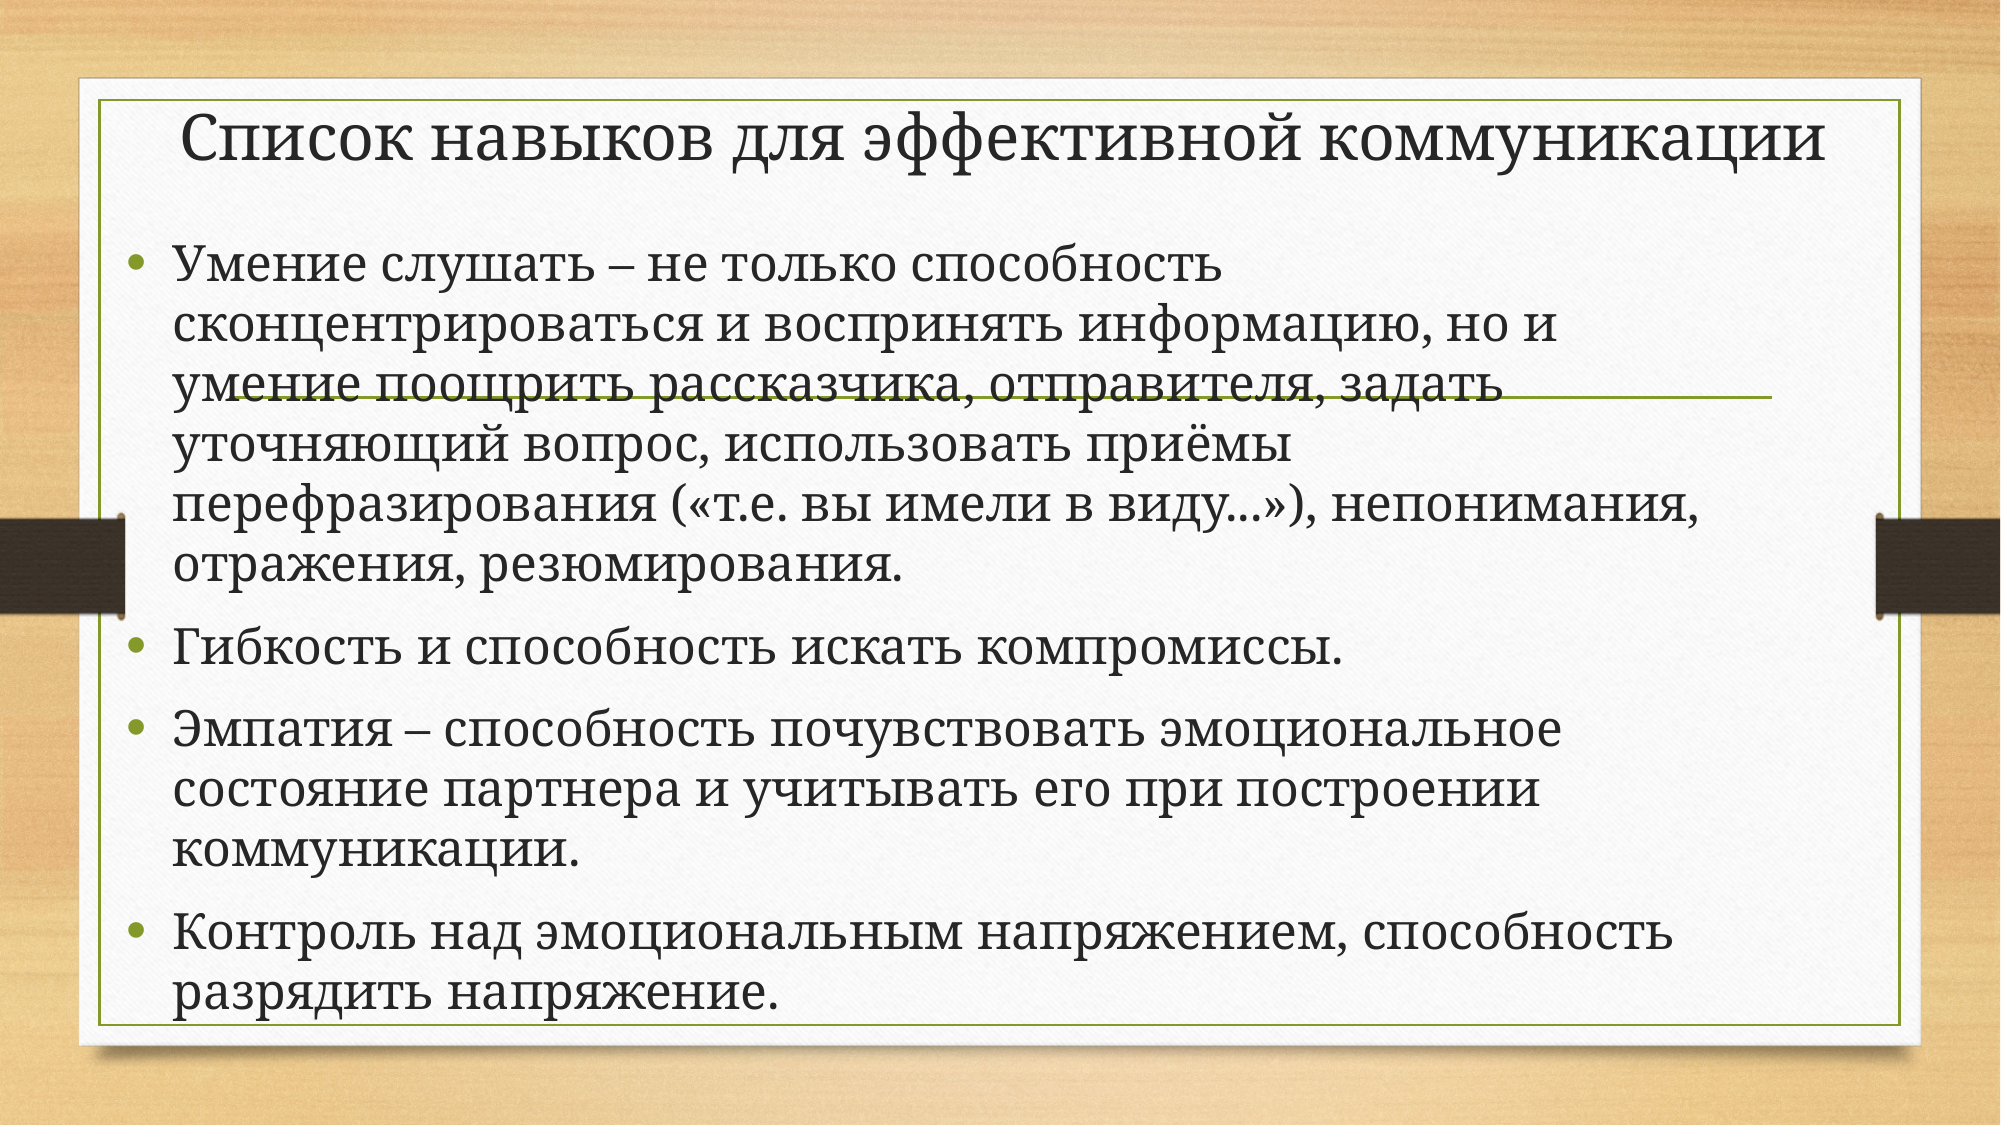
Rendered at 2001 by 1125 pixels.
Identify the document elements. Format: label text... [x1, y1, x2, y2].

title Список навыков для эффективной коммуникации [111, 64, 1896, 205]
picture [0, 0, 2001, 1125]
list Умение слушать – не только способность сконцентрироваться и воспринять информацию, но и умение поощрить рассказчика, отправителя, задать уточняющий вопрос, использовать приёмы перефразирования («т.е. вы имели в виду...»), непонимания, отражения, резюмирования. Гибкость и способность искать компромиссы. Эмпатия – способность почувствовать эмоциональное состояние партнера и учитывать его при построении коммуникации. Контроль над эмоциональным напряжением, способность разрядить напряжение. [111, 224, 1774, 992]
